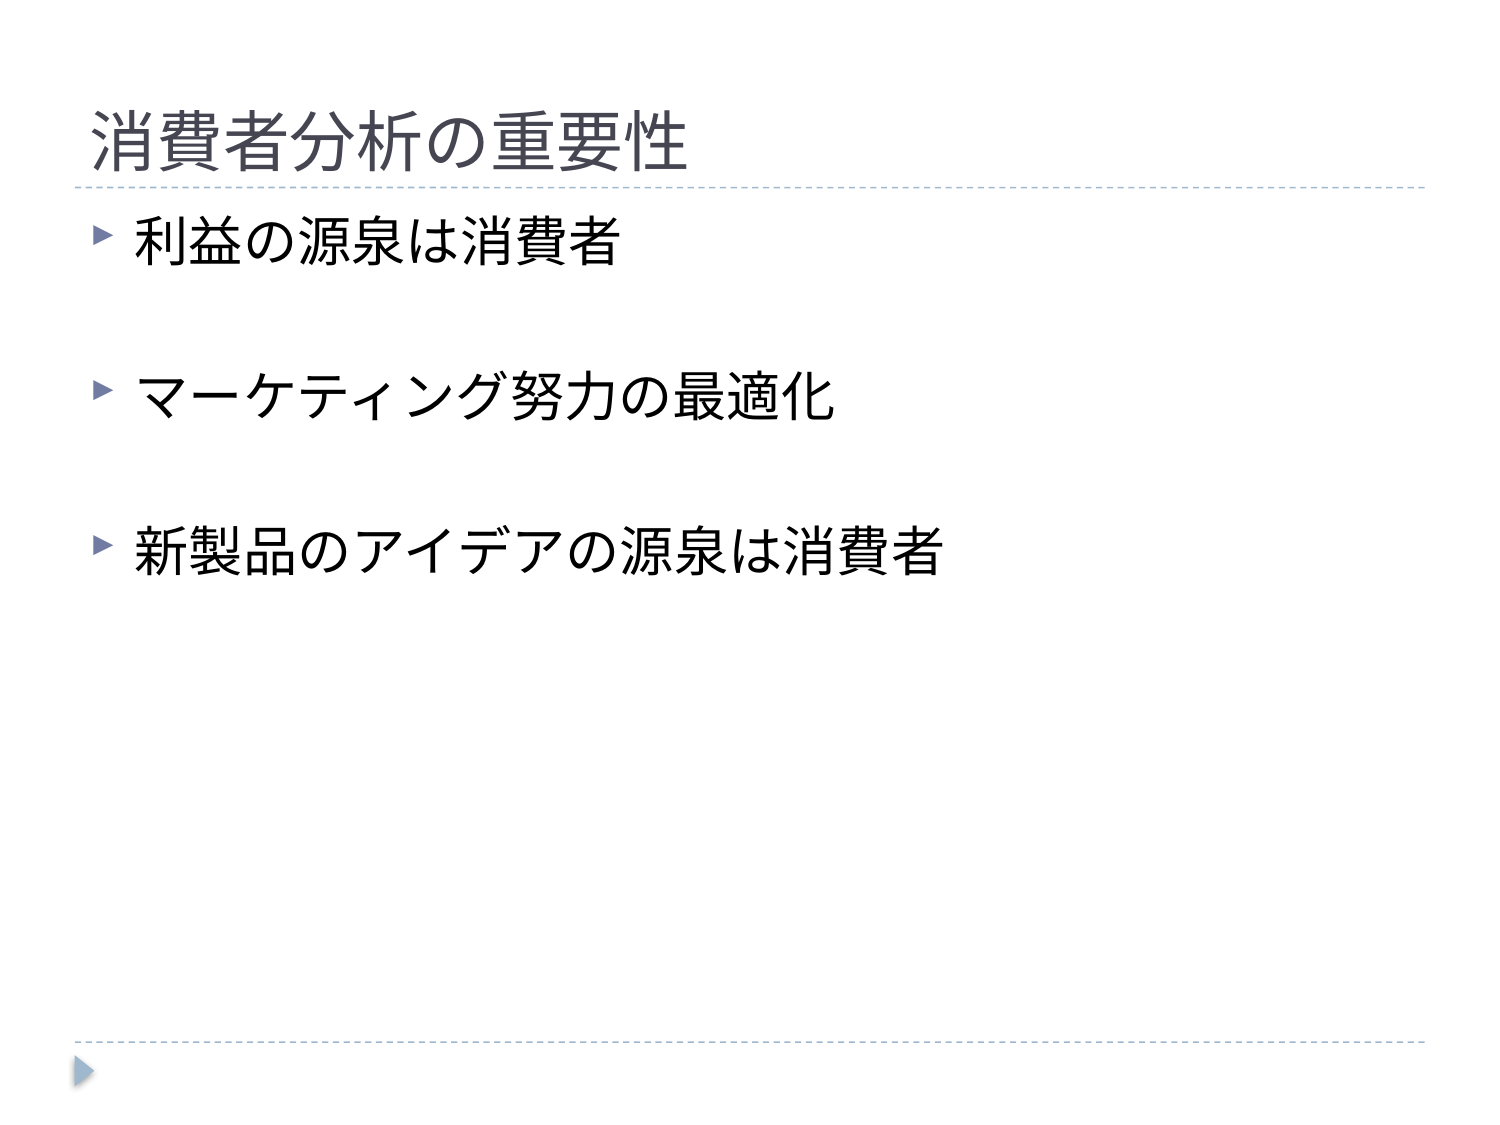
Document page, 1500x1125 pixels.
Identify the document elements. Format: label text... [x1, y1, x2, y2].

title 消費者分析の重要性 [75, 24, 1425, 188]
list 利益の源泉は消費者 マーケティング努力の最適化 新製品のアイデアの源泉は消費者 [75, 200, 1425, 1010]
